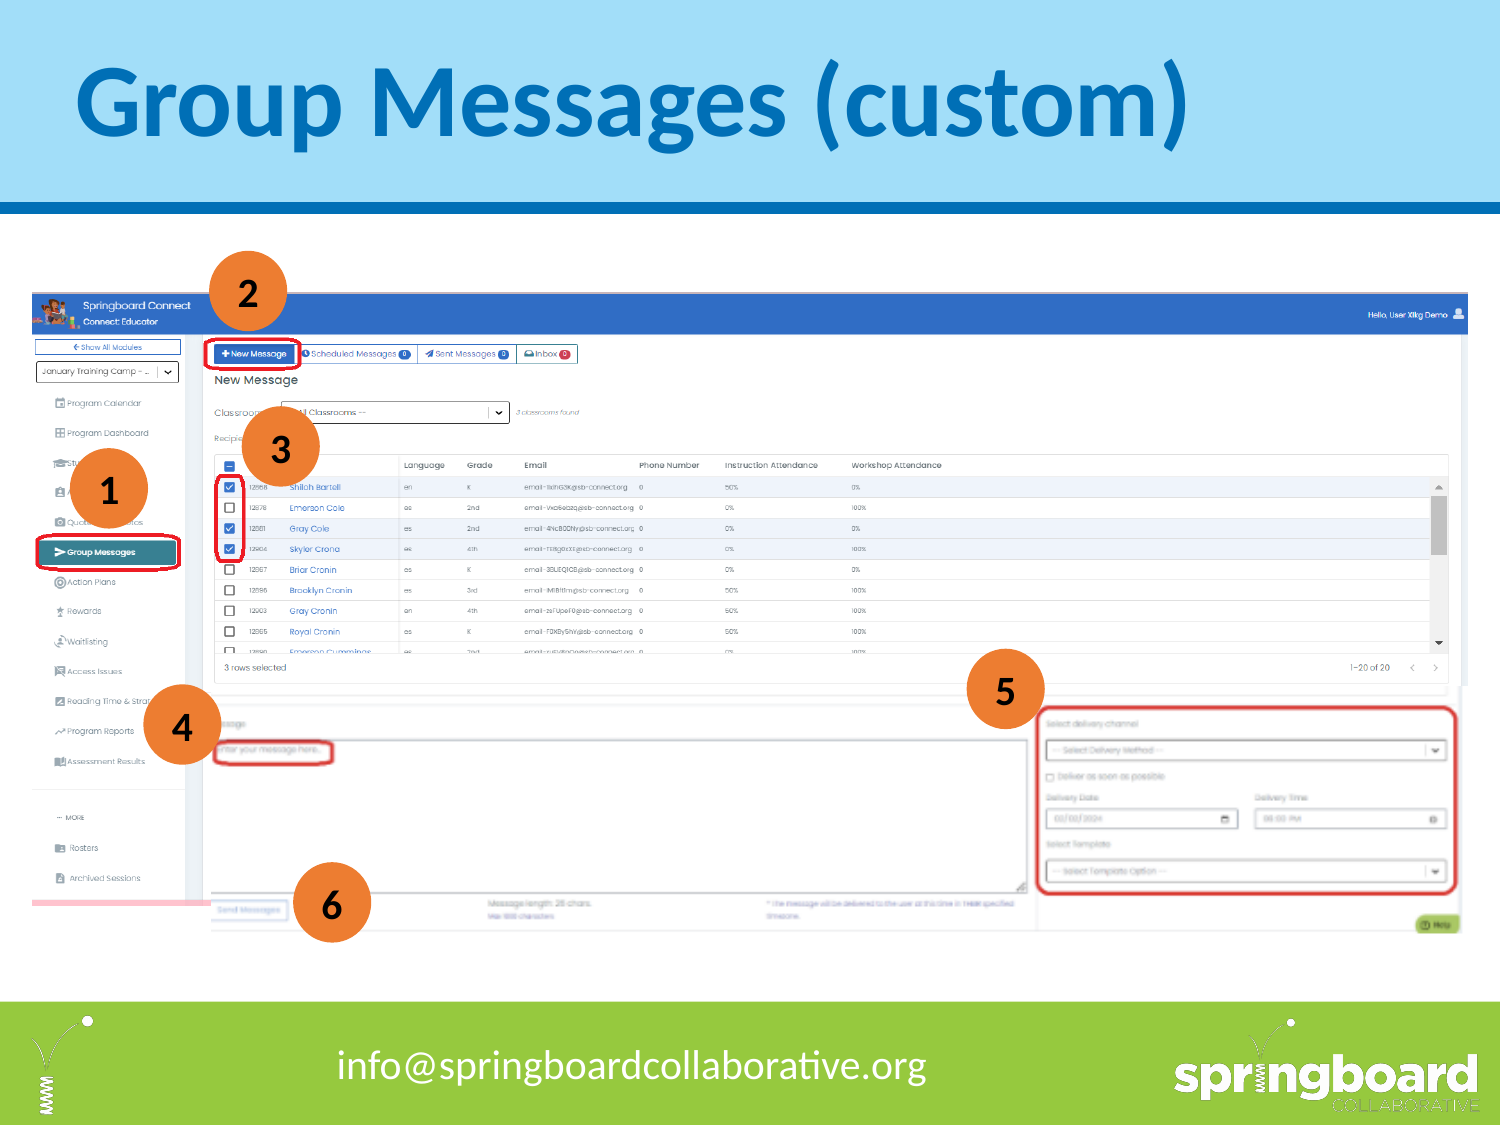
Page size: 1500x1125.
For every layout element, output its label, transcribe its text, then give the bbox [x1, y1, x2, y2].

text_box 2 [211, 253, 285, 290]
picture [0, 1003, 124, 1125]
title Group Messages (custom) [0, 0, 1500, 207]
picture [32, 291, 1468, 941]
picture [1145, 974, 1500, 1125]
